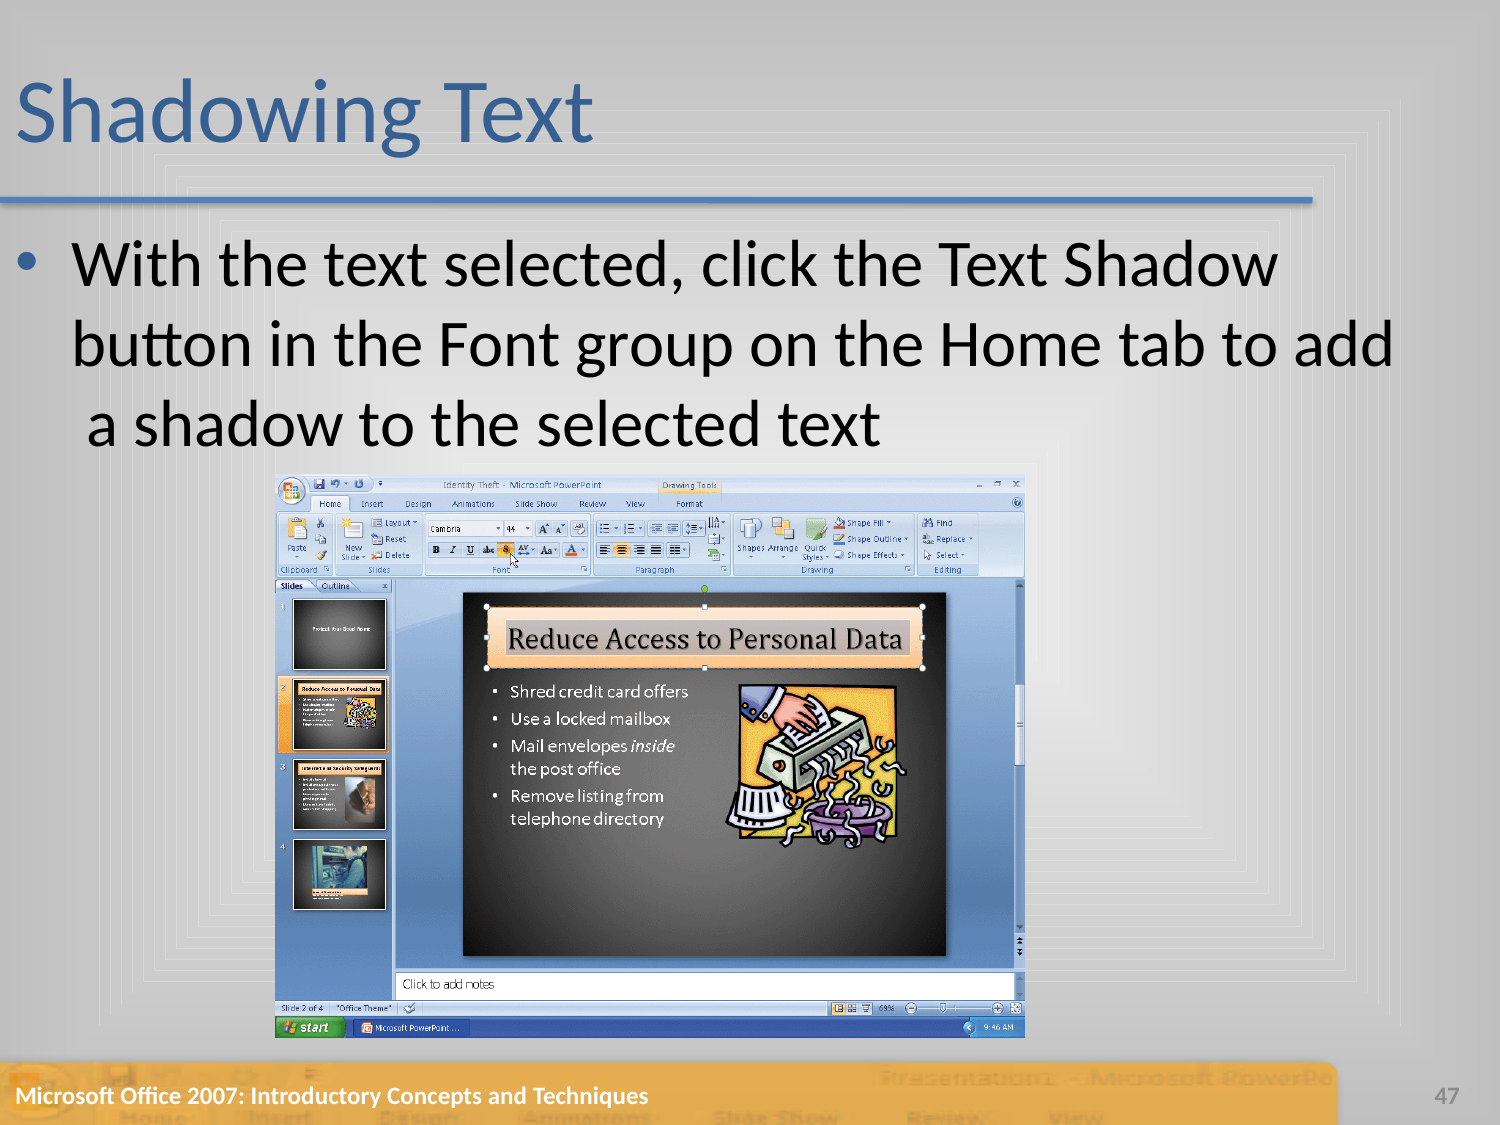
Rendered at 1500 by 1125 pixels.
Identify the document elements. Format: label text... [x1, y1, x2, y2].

footer Microsoft Office 2007: Introductory Concepts and Techniques [0, 1065, 1300, 1125]
slide_number 47 [1400, 1065, 1475, 1125]
title Shadowing Text [0, 12, 1425, 200]
picture [0, 1062, 1338, 1125]
picture [274, 474, 1026, 1038]
list With the text selected, click the Text Shadow button in the Font group on the Home tab to add a shadow to the selected text [0, 212, 1425, 1005]
